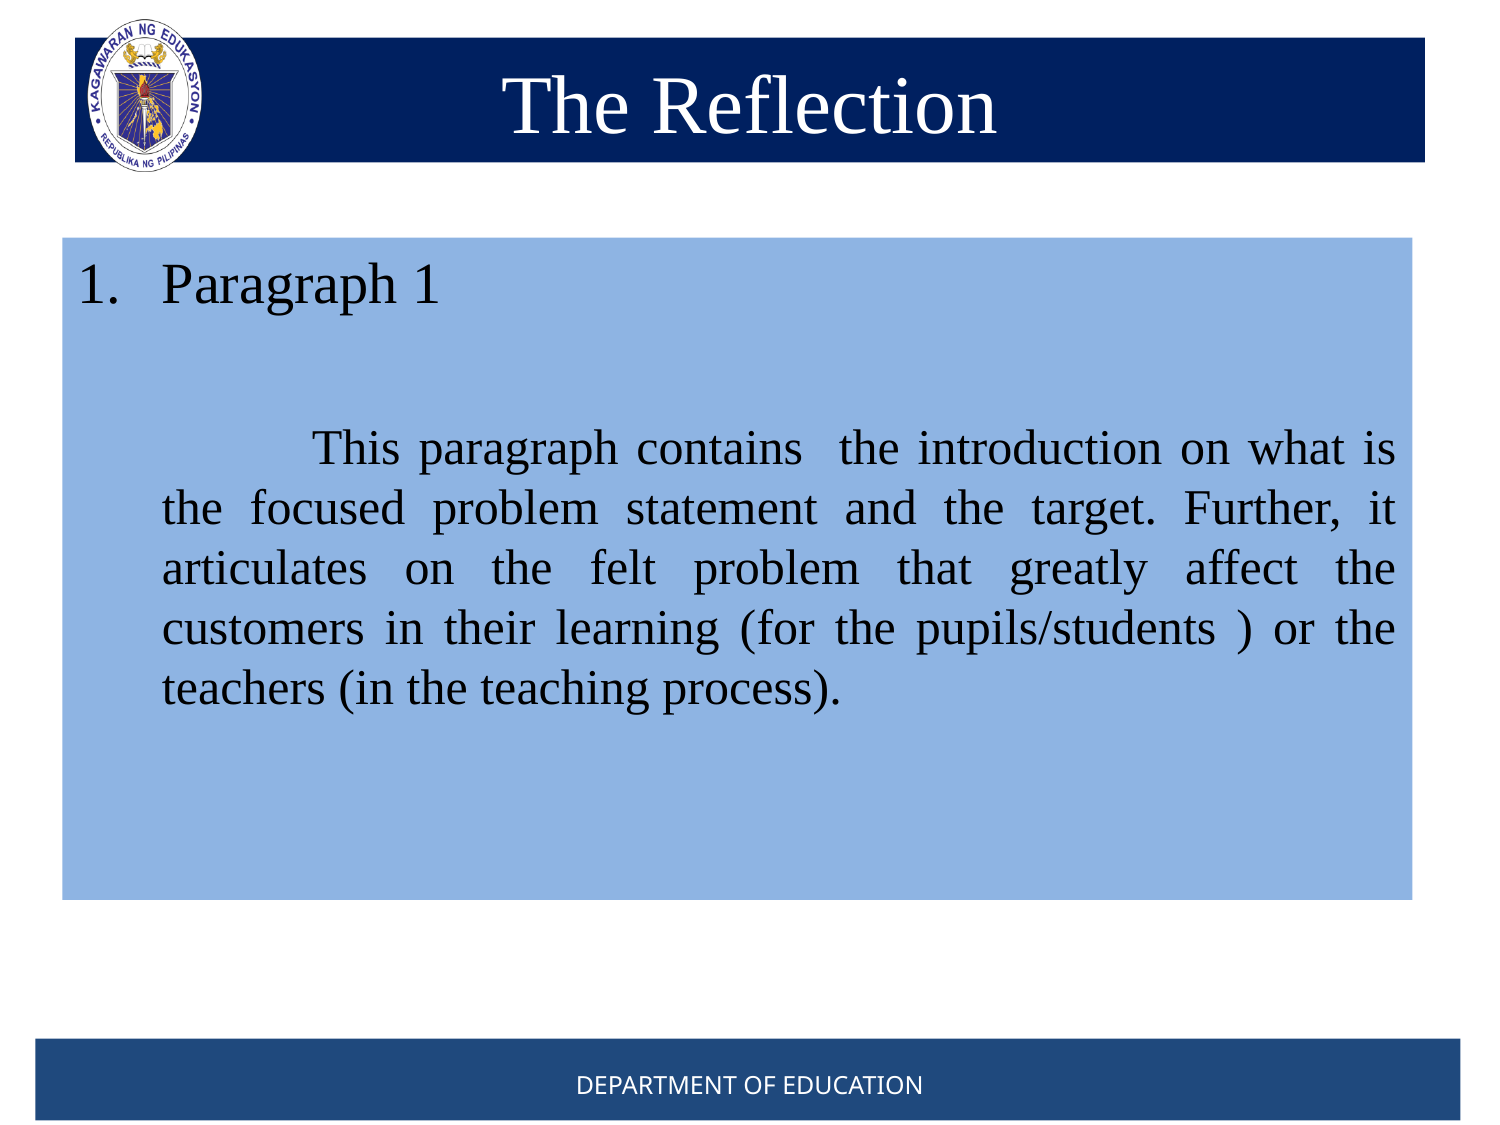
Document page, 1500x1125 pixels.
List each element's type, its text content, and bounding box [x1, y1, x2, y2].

title The Reflection [206, 37, 1425, 163]
text_box DEPARTMENT OF EDUCATION [243, 1043, 1257, 1125]
text_box [33, 1037, 1462, 1122]
list Paragraph 1 This paragraph contains the introduction on what is the focused problem statement and the target. Further, it articulates on the felt problem that greatly affect the customers in their learning (for the pupils/students ) or the teachers (in the teaching process). [62, 237, 1413, 900]
picture [87, 19, 202, 173]
title The Reflection [75, 37, 82, 163]
